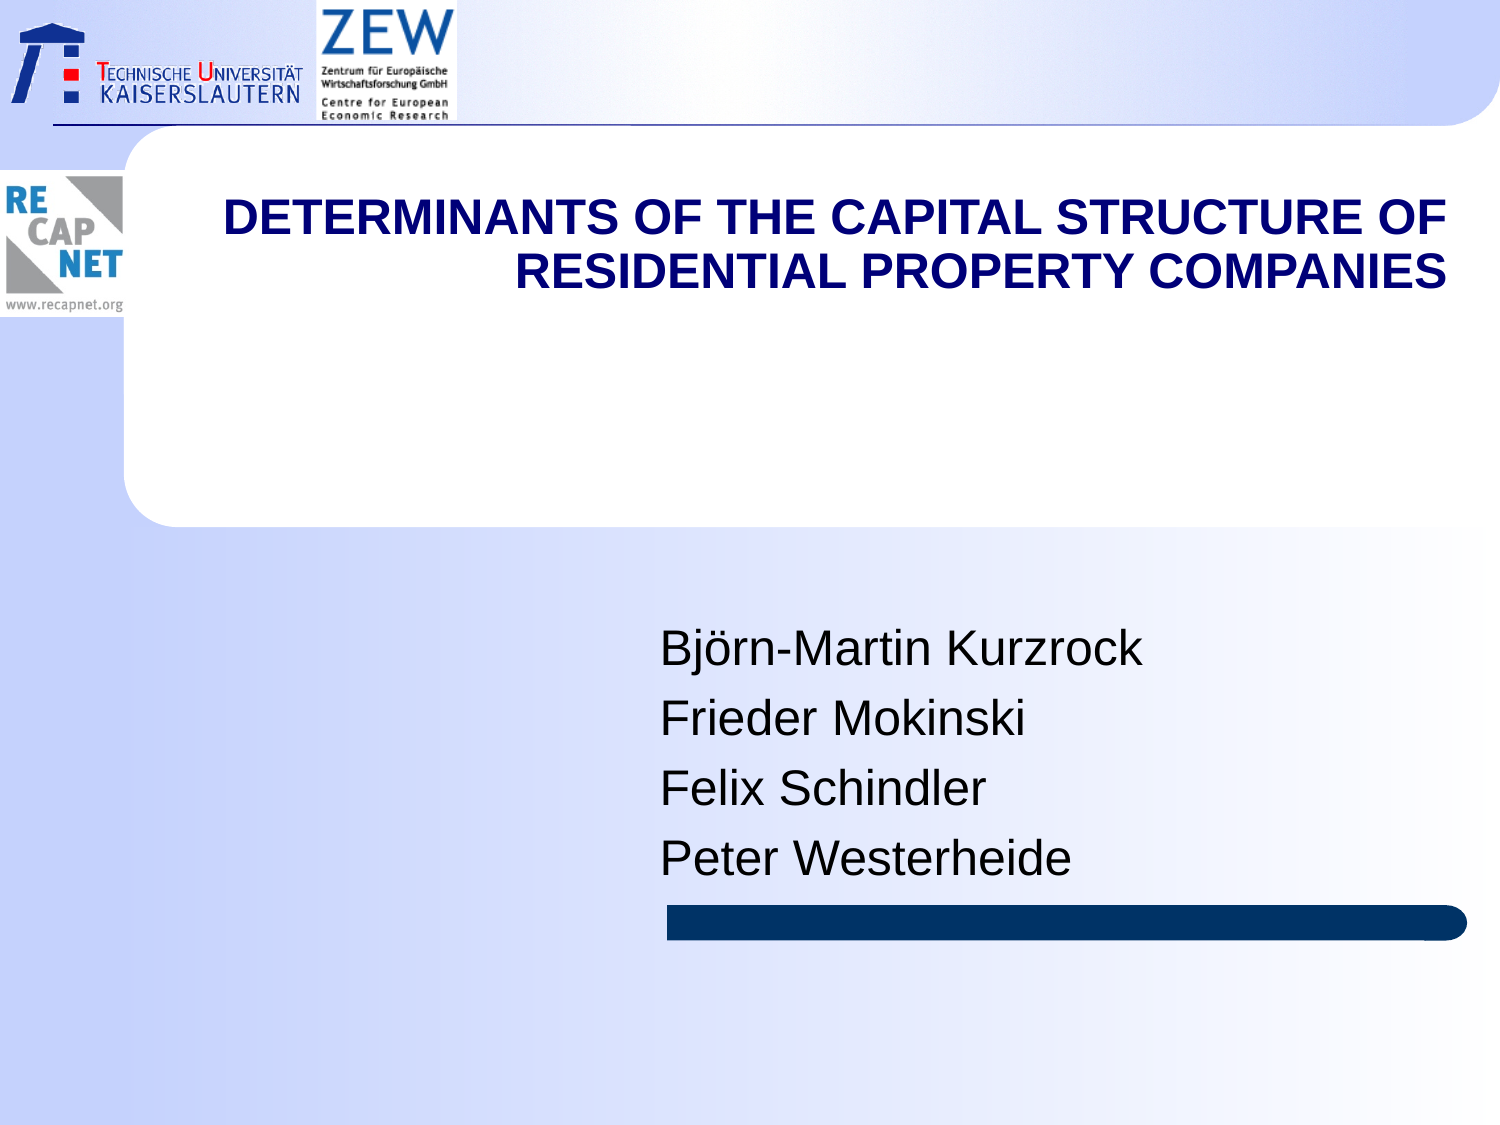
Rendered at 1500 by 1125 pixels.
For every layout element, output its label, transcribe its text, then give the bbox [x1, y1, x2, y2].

picture [0, 170, 129, 317]
subtitle Björn-Martin Kurzrock Frieder Mokinski Felix Schindler Peter Westerheide [644, 597, 1500, 894]
title Determinants of The Capital Structure OF Residential PROPERTY COMPANIES [187, 152, 1463, 508]
picture [11, 0, 1500, 126]
